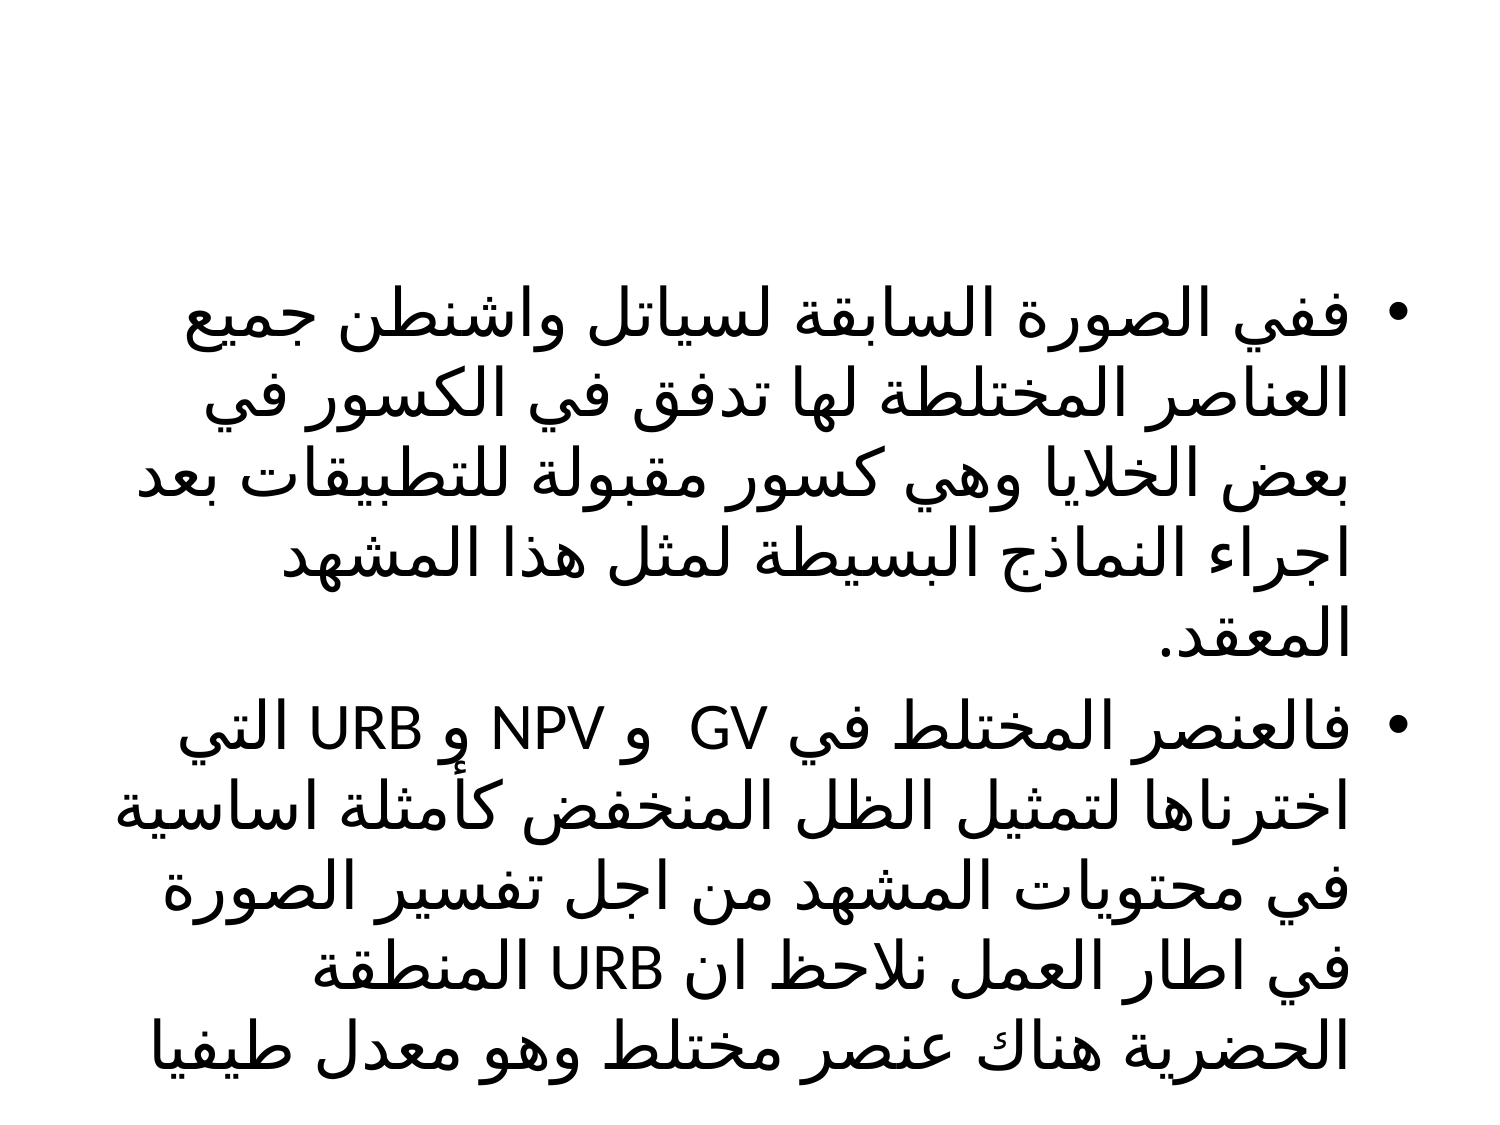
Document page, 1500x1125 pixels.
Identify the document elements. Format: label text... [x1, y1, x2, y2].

list ففي الصورة السابقة لسياتل واشنطن جميع العناصر المختلطة لها تدفق في الكسور في بعض الخلايا وهي كسور مقبولة للتطبيقات بعد اجراء النماذج البسيطة لمثل هذا المشهد المعقد. فالعنصر المختلط في GV و NPV و URB التي اخترناها لتمثيل الظل المنخفض كأمثلة اساسية في محتويات المشهد من اجل تفسير الصورة في اطار العمل نلاحظ ان URB المنطقة الحضرية هناك عنصر مختلط وهو معدل طيفيا [75, 262, 1425, 1005]
